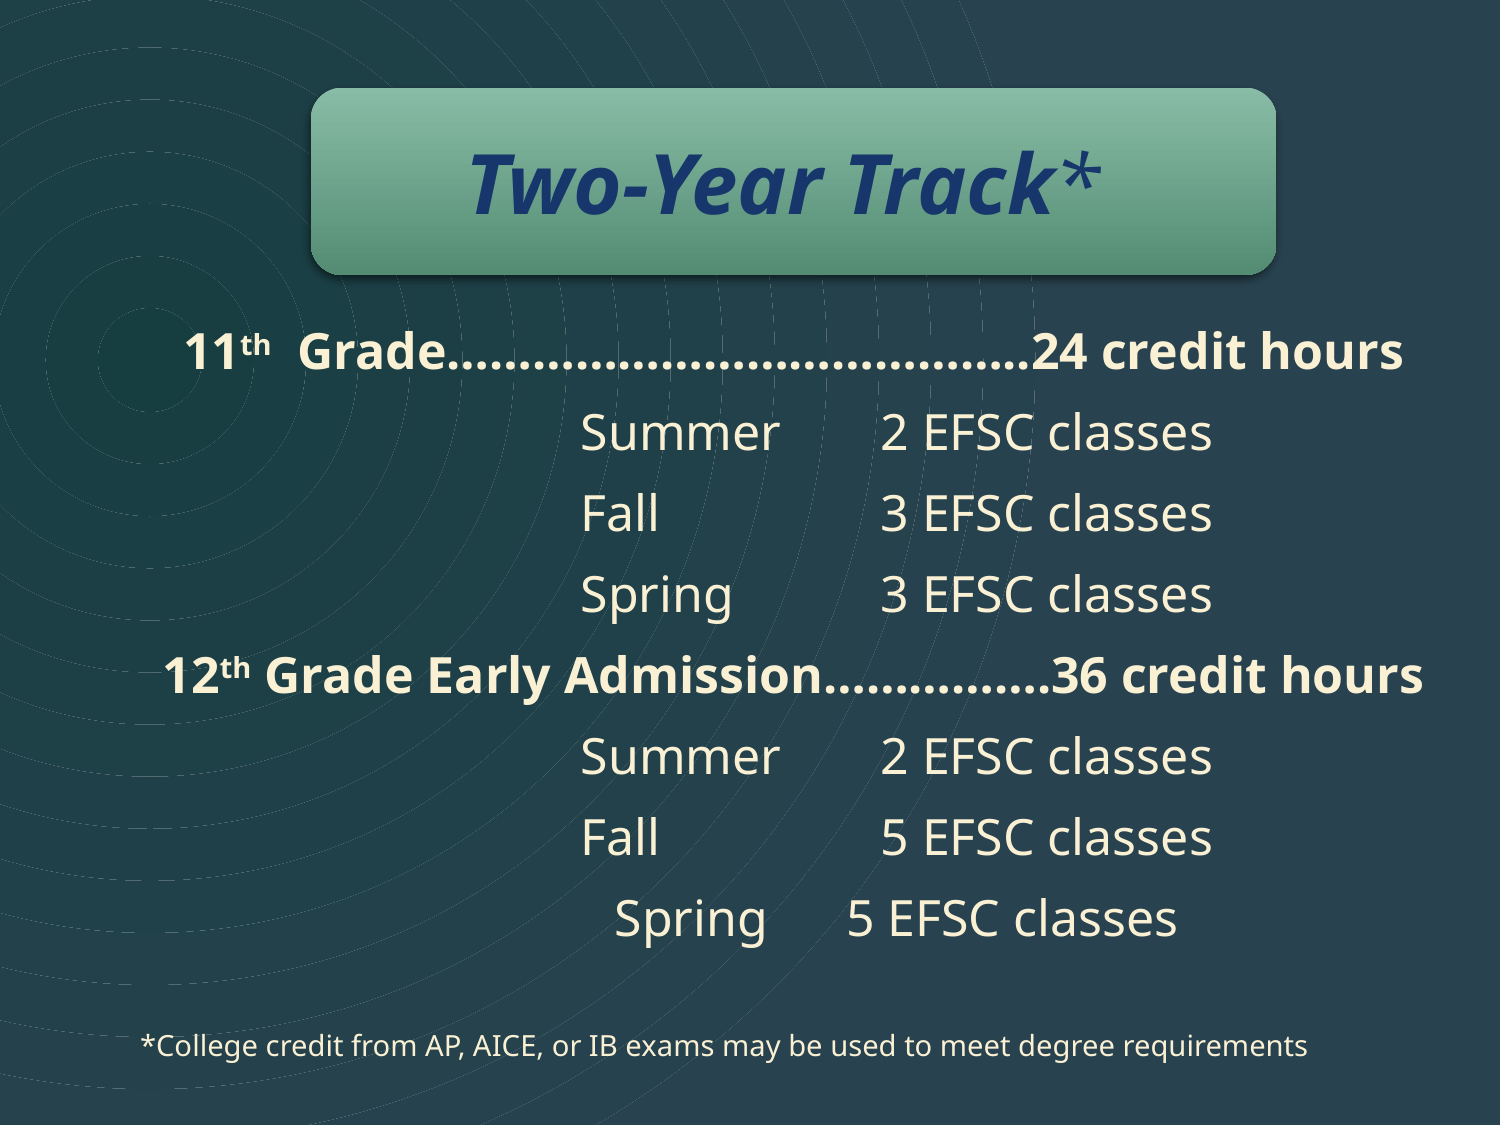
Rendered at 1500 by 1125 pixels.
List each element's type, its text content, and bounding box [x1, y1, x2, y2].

list 11th Grade…………………………………..24 credit hours Summer 2 EFSC classes Fall 3 EFSC classes Spring 3 EFSC classes 12th Grade Early Admission…………….36 credit hours Summer 2 EFSC classes Fall 5 EFSC classes Spring 5 EFSC classes *College credit from AP, AICE, or IB exams may be used to meet degree requirements [125, 312, 1463, 1075]
text_box Two-Year Track* [310, 87, 1277, 276]
text_box [199, 562, 1500, 1075]
